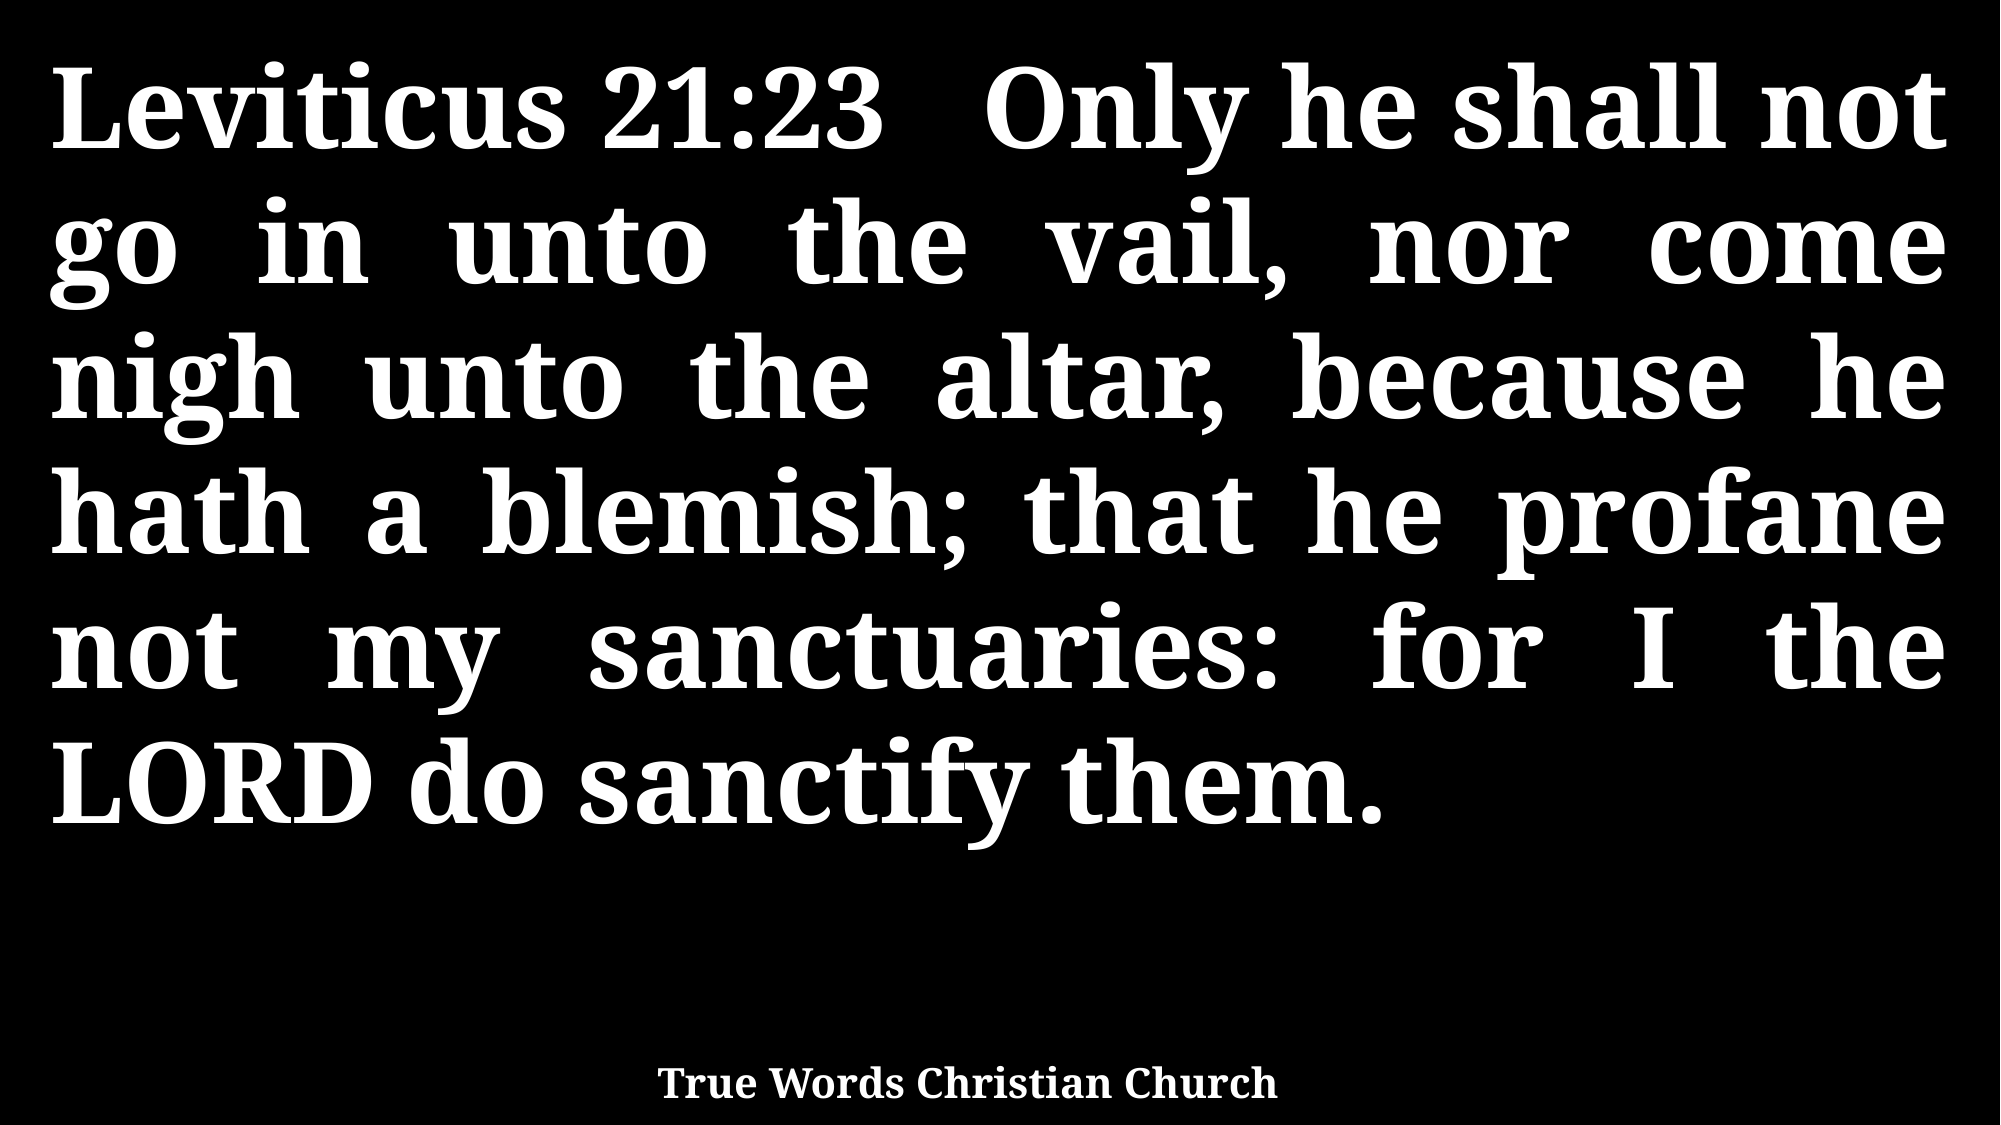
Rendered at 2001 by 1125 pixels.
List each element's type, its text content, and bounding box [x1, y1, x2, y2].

text_box Leviticus 21:23 Only he shall not go in unto the vail, nor come nigh unto the altar, because he hath a blemish; that he profane not my sanctuaries: for I the LORD do sanctify them. [35, 28, 1965, 854]
text_box True Words Christian Church [642, 1049, 1294, 1114]
